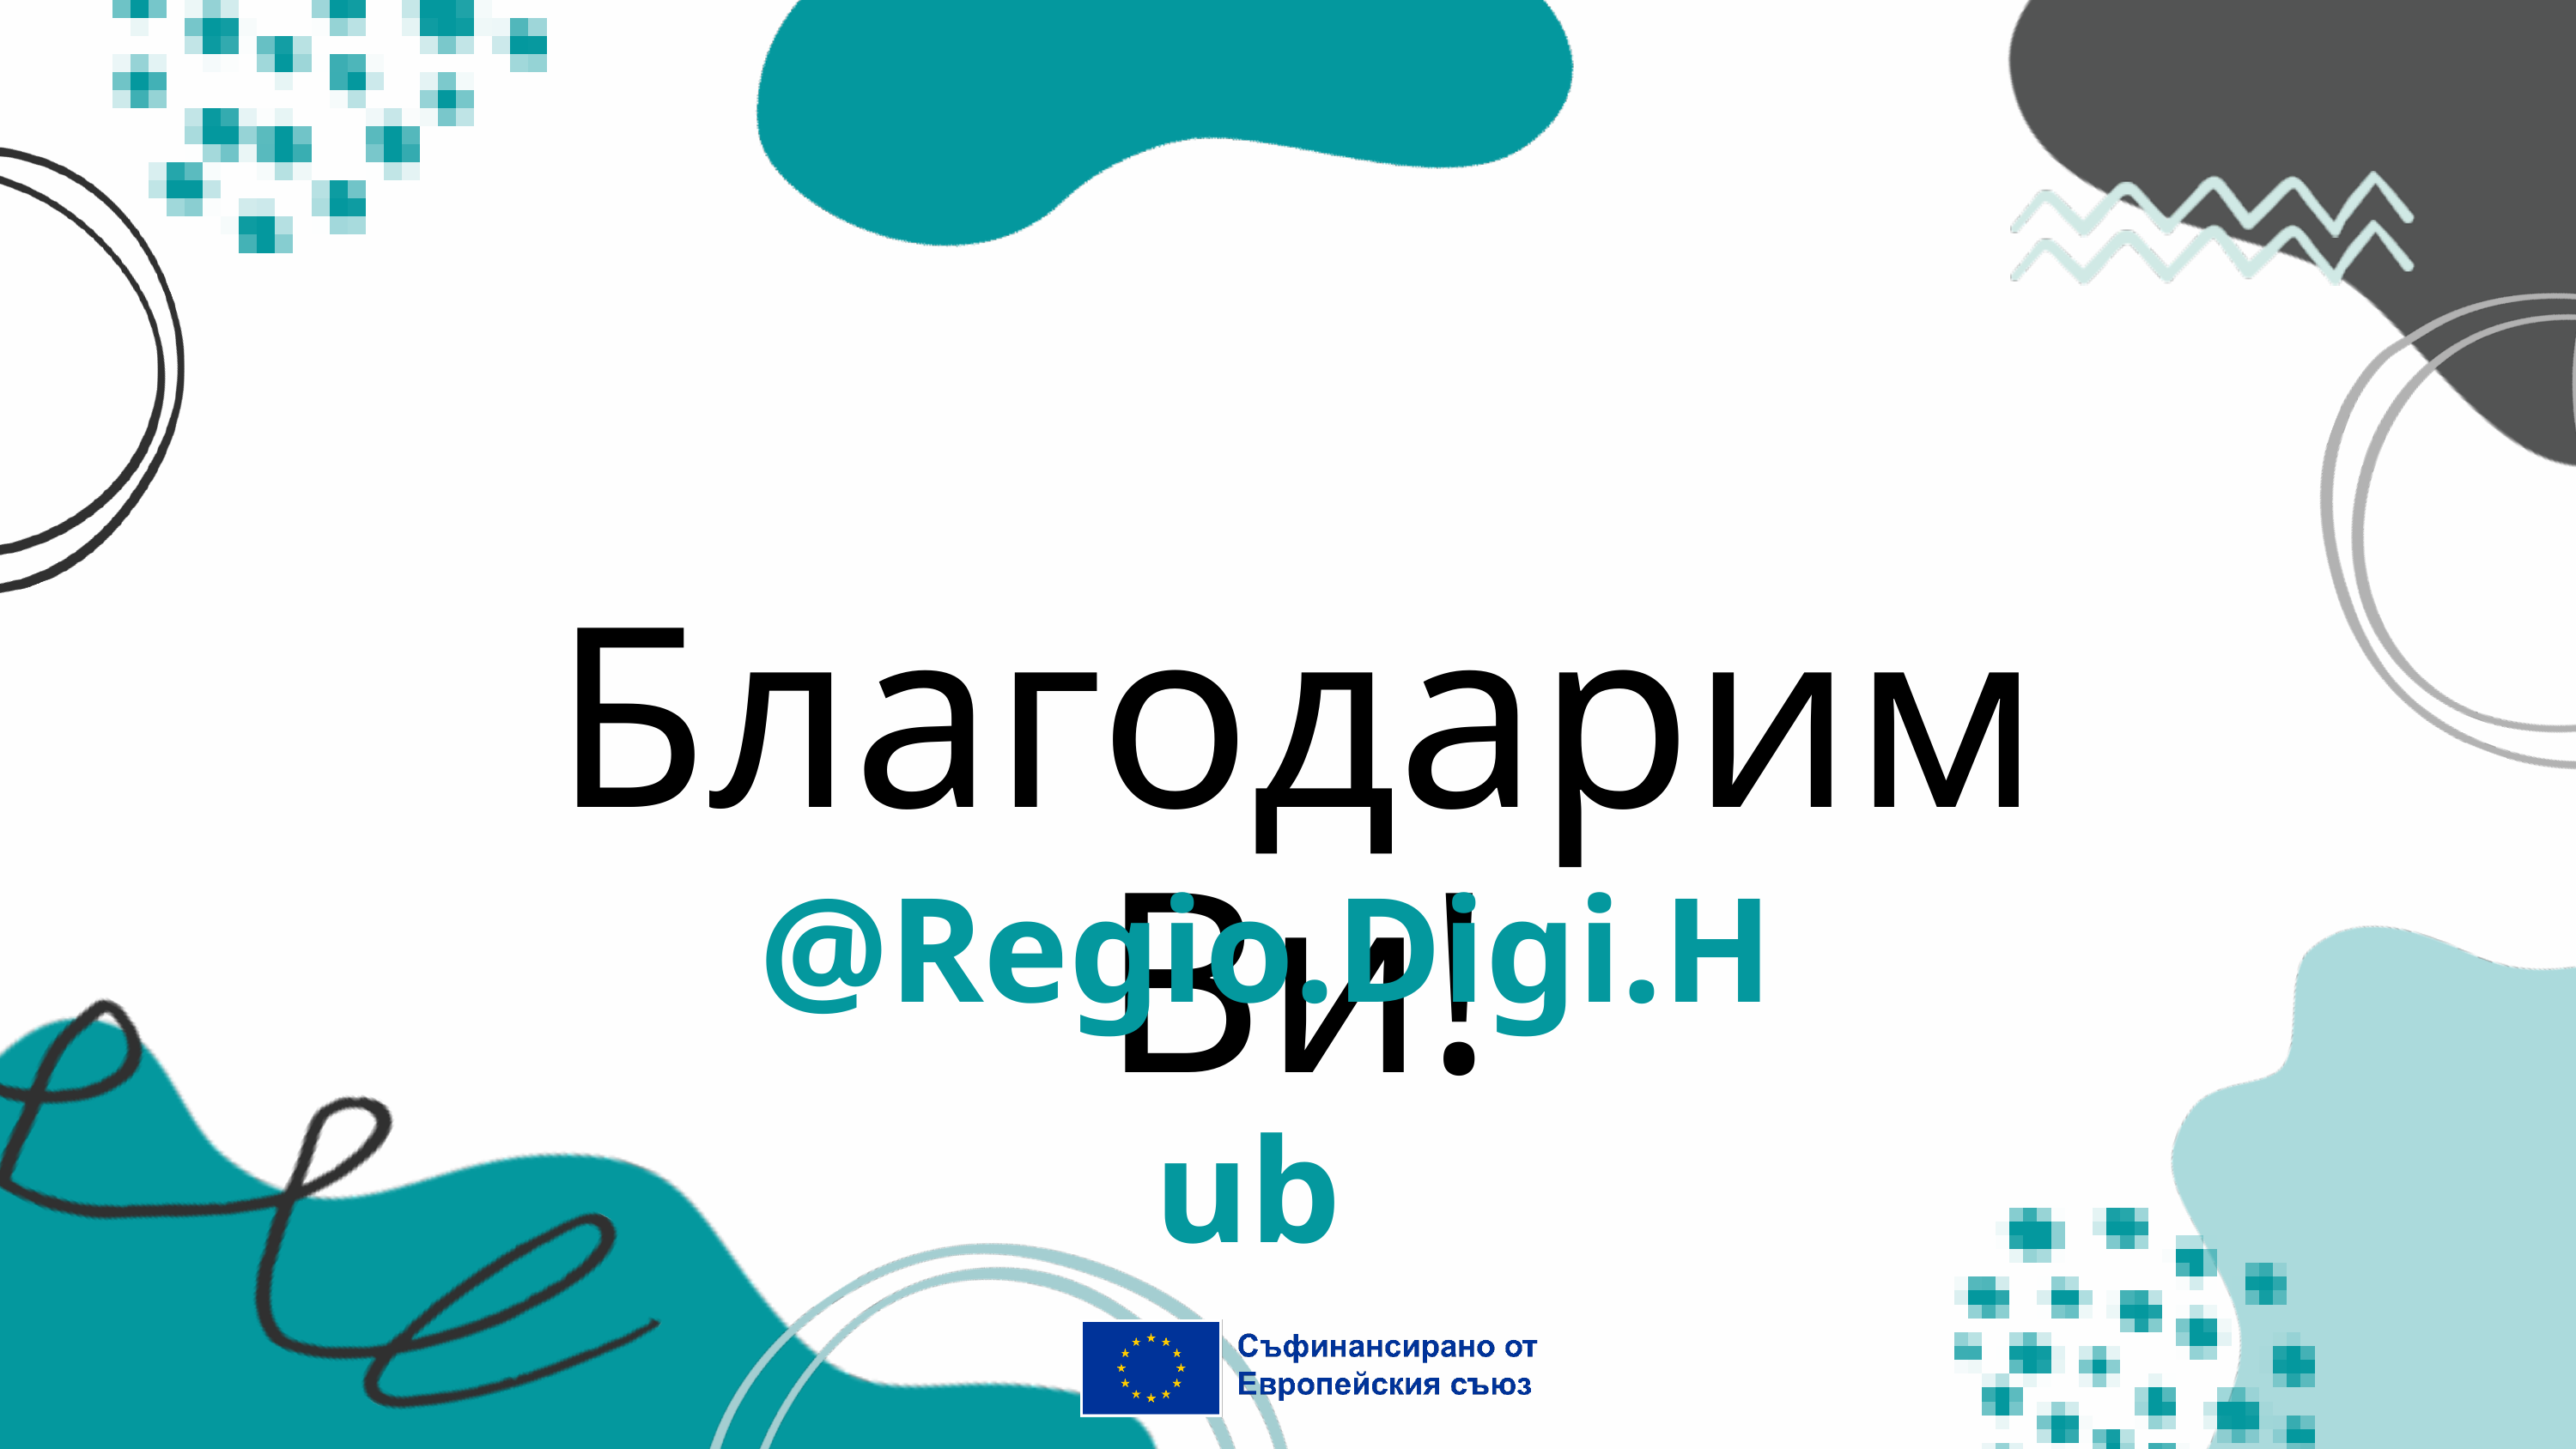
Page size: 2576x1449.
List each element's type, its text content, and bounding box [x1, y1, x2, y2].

picture [1788, 0, 2576, 803]
text_box @Regio.Digi.Hub [742, 790, 1791, 1272]
text_box Благодарим Ви! [377, 595, 2218, 1125]
picture [0, 900, 1558, 1449]
picture [1954, 819, 2576, 1449]
picture [673, 0, 1643, 535]
picture [0, 0, 547, 629]
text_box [2009, 171, 2419, 286]
